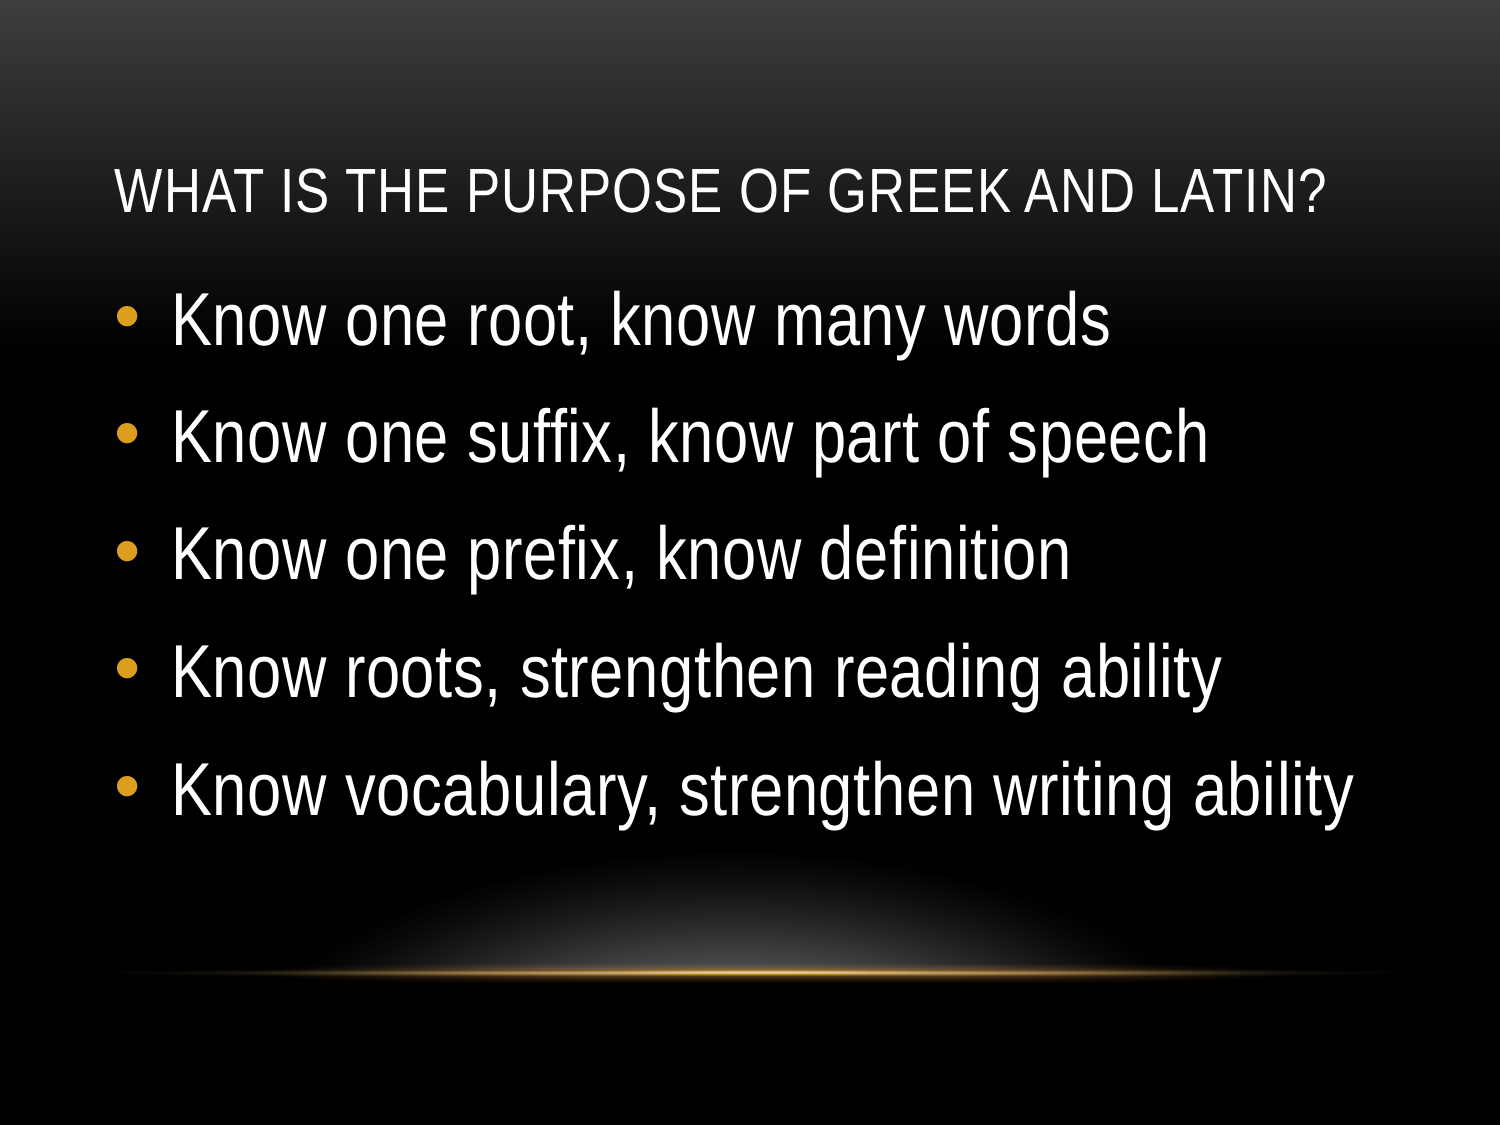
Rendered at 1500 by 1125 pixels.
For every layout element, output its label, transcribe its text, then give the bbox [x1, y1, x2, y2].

picture [0, 0, 1500, 1125]
list Know one root, know many words Know one suffix, know part of speech Know one prefix, know definition Know roots, strengthen reading ability Know vocabulary, strengthen writing ability [99, 262, 1400, 938]
title What is the purpose of Greek and latin? [99, 45, 1400, 233]
